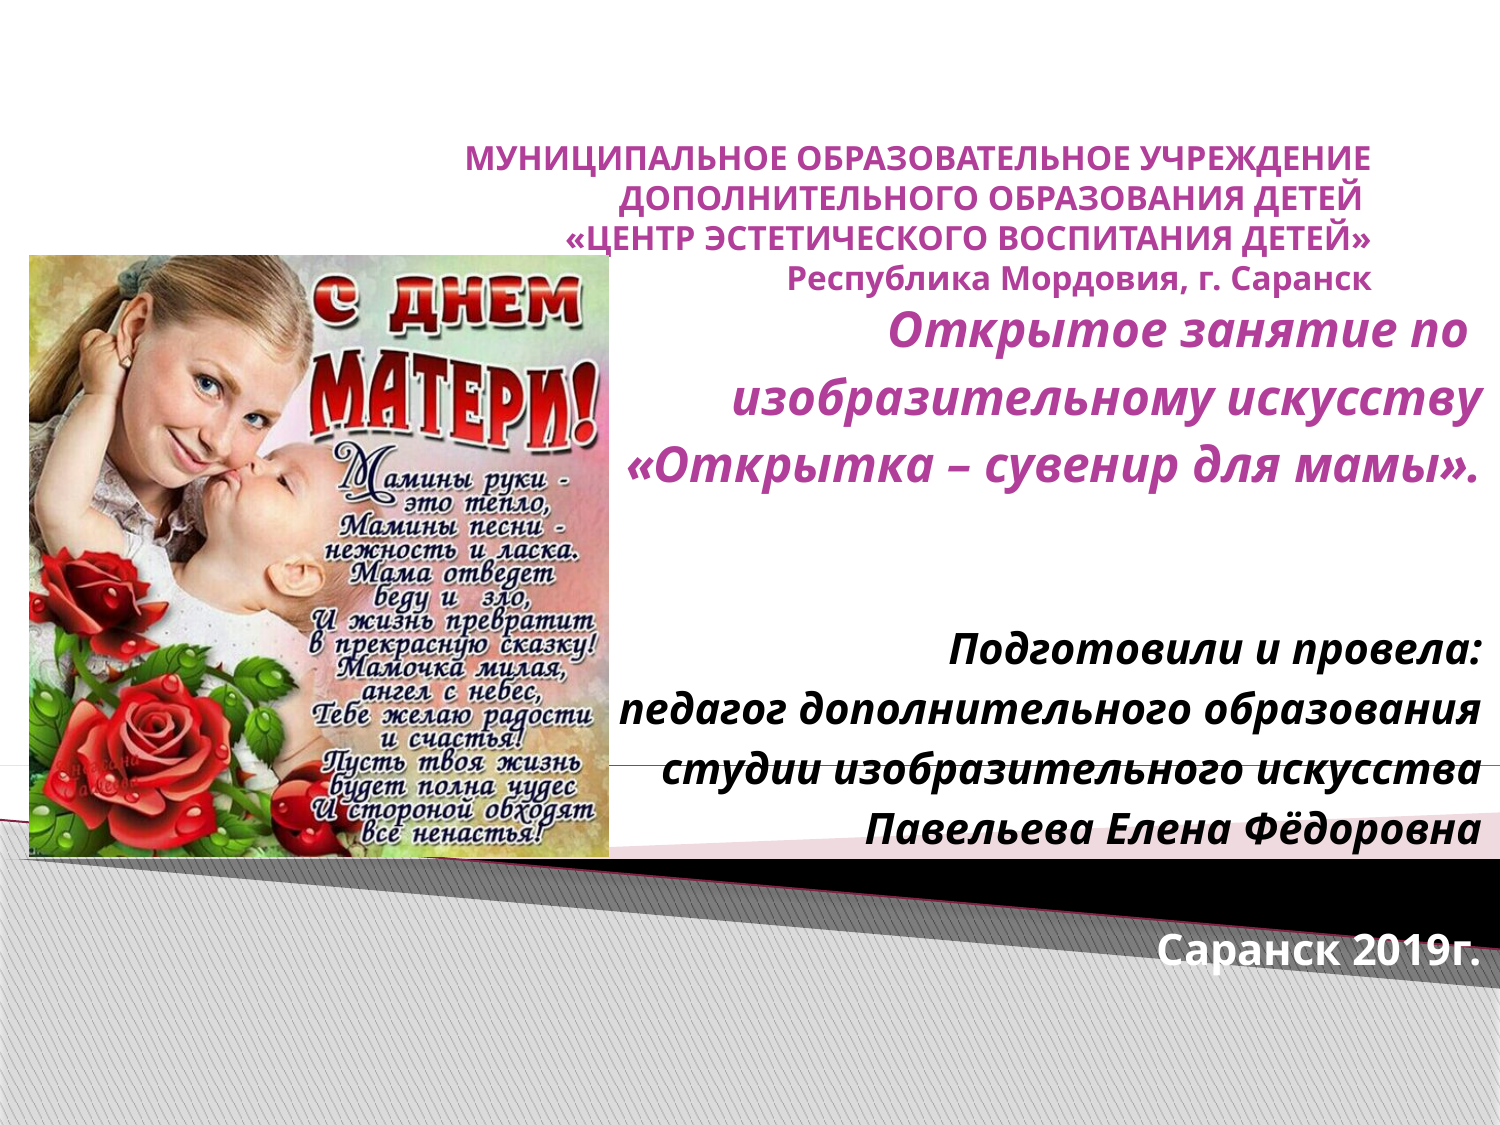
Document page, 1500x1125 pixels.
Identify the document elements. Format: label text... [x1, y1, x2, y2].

picture [5, 859, 112, 868]
subtitle Открытое занятие по изобразительному искусству «Открытка – сувенир для мамы». Подготовили и провела: педагог дополнительного образования студии изобразительного искусства Павельева Елена Фёдоровна Саранск 2019г. [112, 290, 1500, 988]
title МУНИЦИПАЛЬНОЕ ОБРАЗОВАТЕЛЬНОЕ УЧРЕЖДЕНИЕ ДОПОЛНИТЕЛЬНОГО ОБРАЗОВАНИЯ ДЕТЕЙ «ЦЕНТР ЭСТЕТИЧЕСКОГО ВОСПИТАНИЯ ДЕТЕЙ» Республика Мордовия, г. Саранск [112, 125, 1388, 290]
picture [29, 255, 609, 858]
